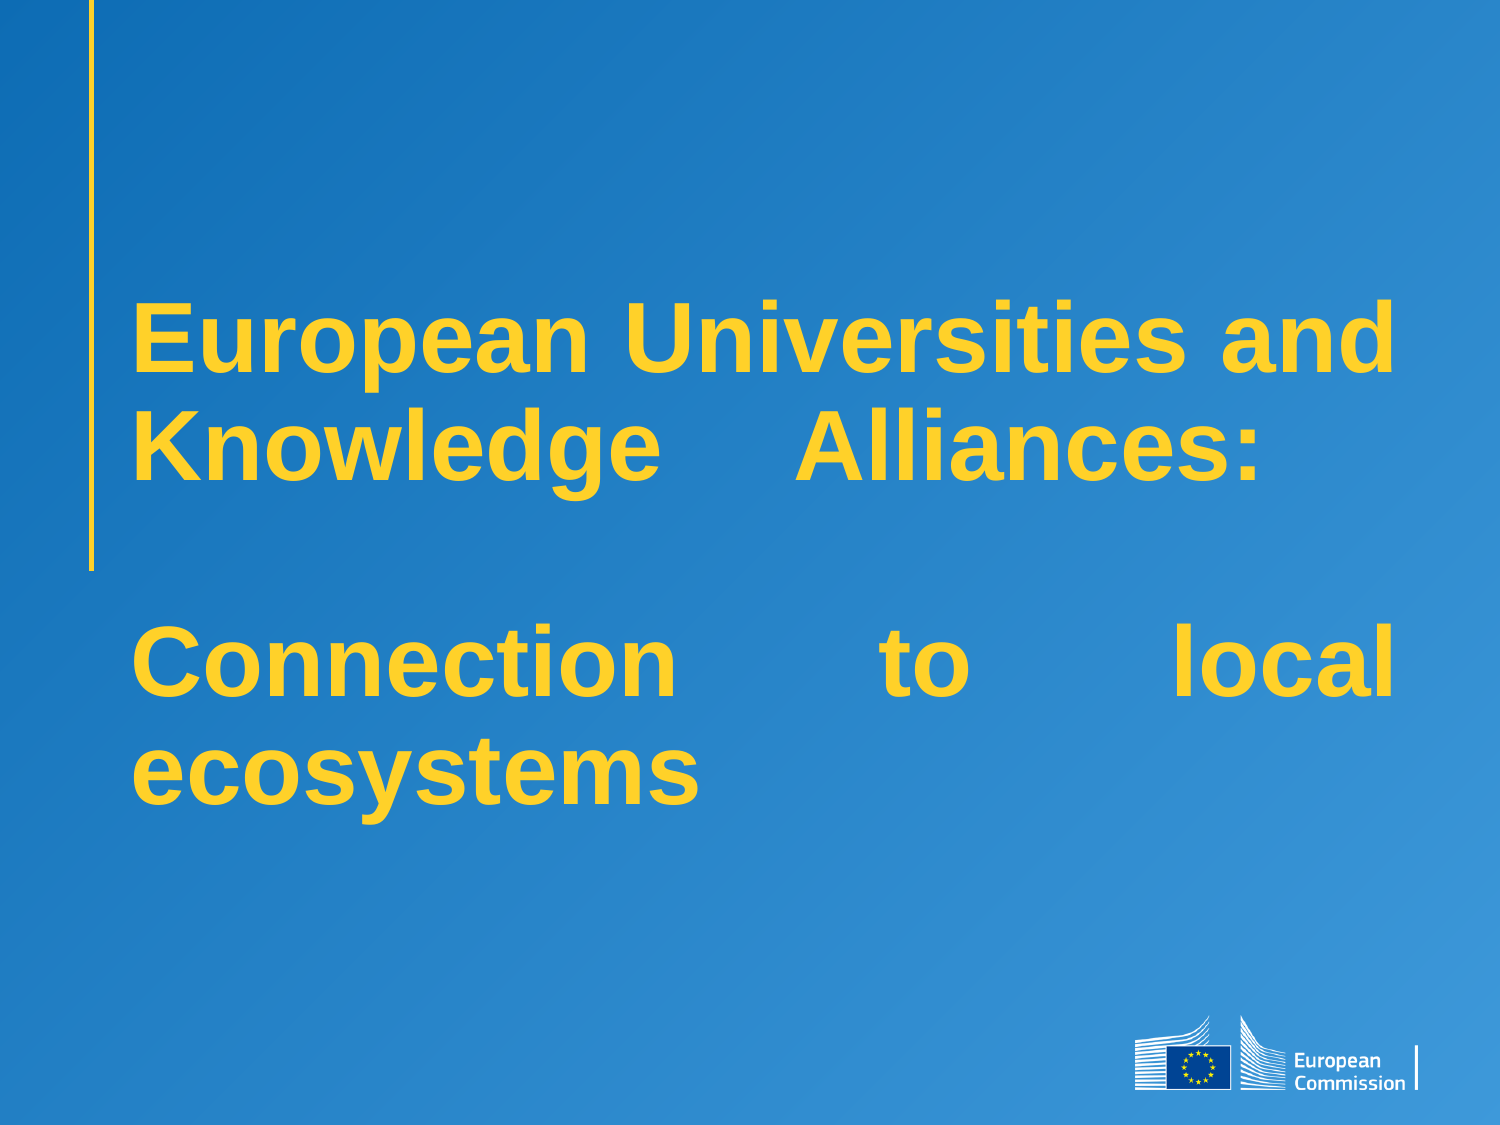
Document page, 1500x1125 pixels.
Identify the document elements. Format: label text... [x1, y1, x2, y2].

title European Universities and Knowledge Alliances: Connection to local ecosystems [115, 184, 1415, 834]
picture [1135, 1015, 1418, 1090]
